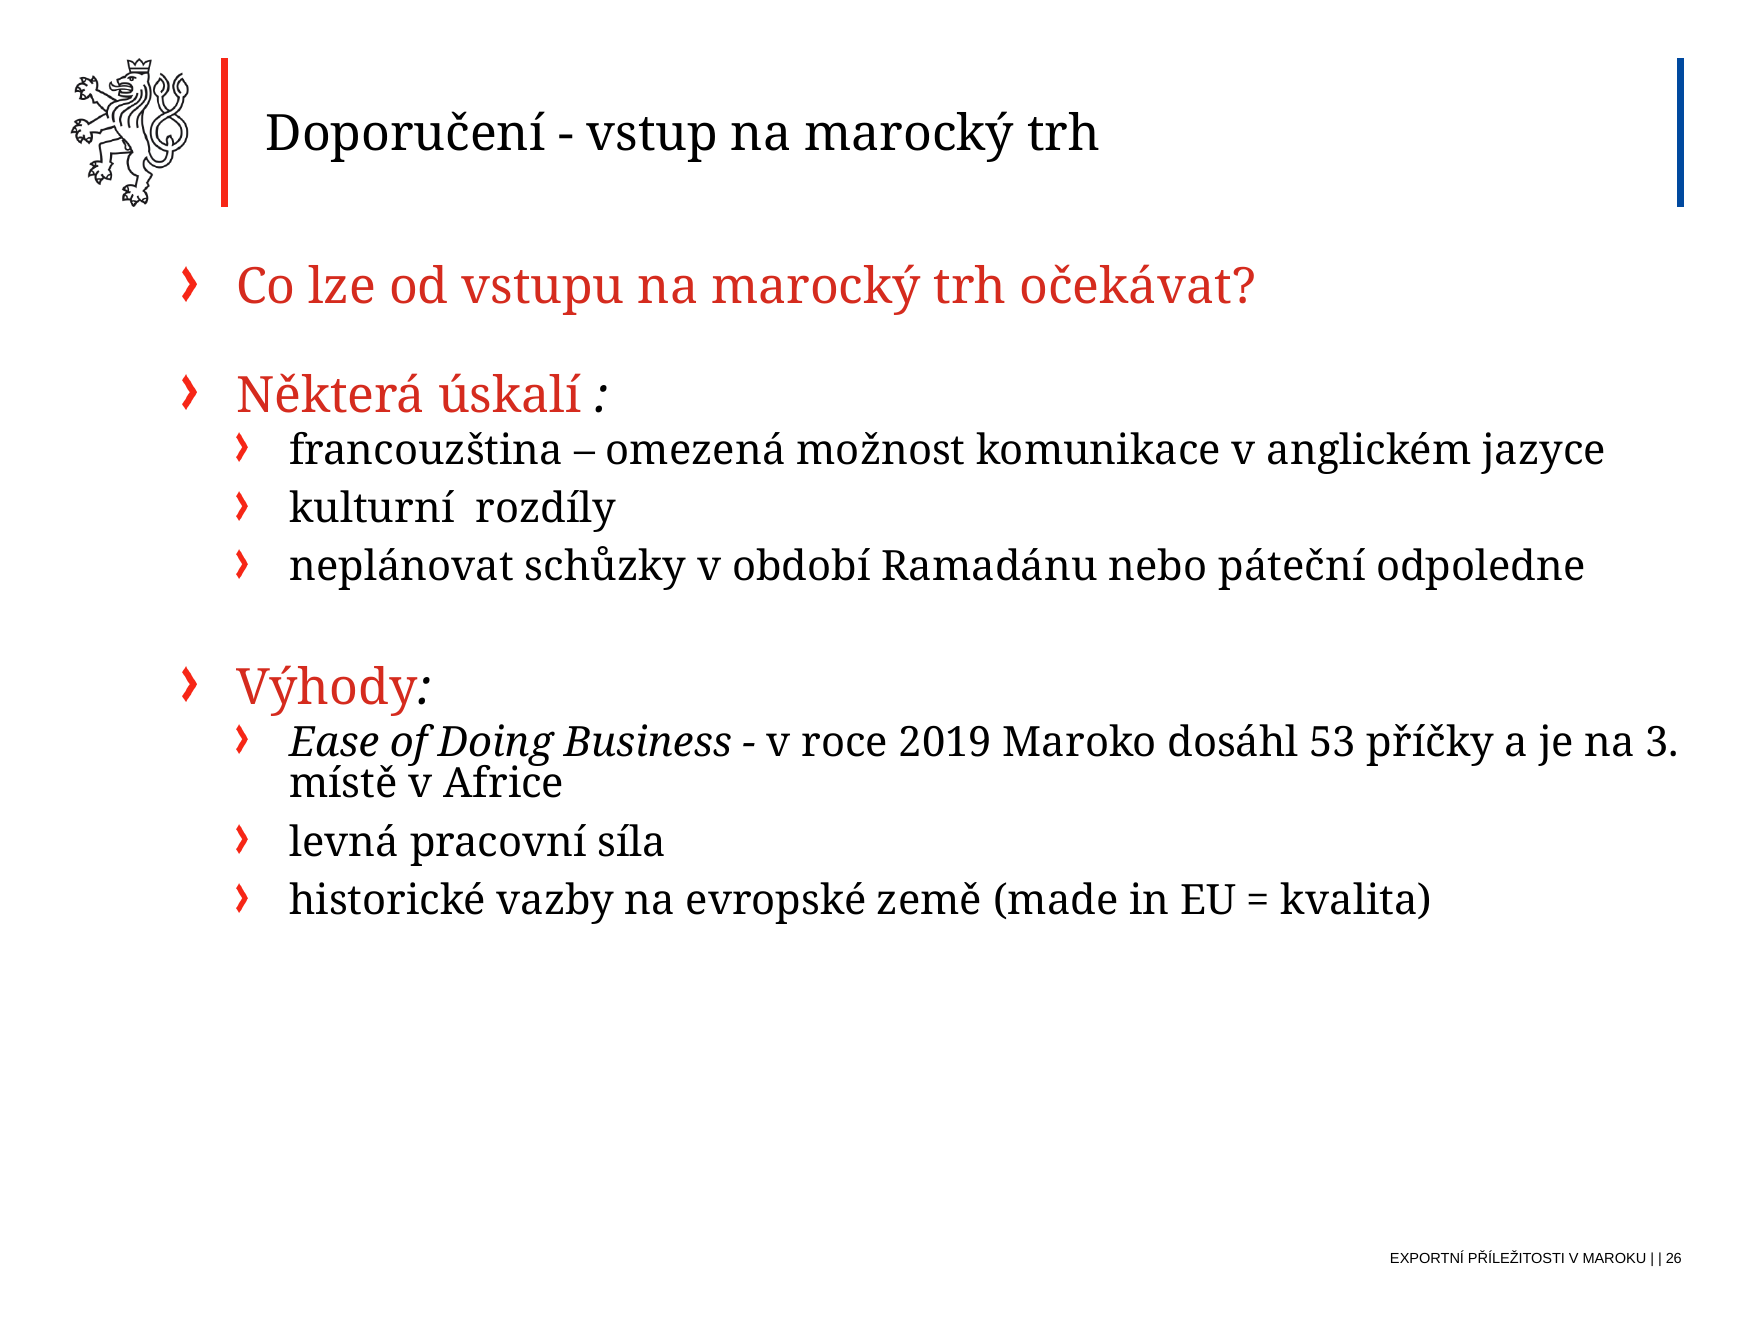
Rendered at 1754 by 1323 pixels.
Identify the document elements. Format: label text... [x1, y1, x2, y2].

picture [182, 266, 197, 302]
picture [236, 824, 248, 854]
picture [236, 549, 248, 579]
text_box Co lze od vstupu na marocký trh očekávat? Některá úskalí : francouzština – omezená možnost komunikace v anglickém jazyce kulturní rozdíly neplánovat schůzky v období Ramadánu nebo páteční odpoledne Výhody: Ease of Doing Business - v roce 2019 Maroko dosáhl 53 příčky a je na 3. místě v Africe levná pracovní síla historické vazby na evropské země (made in EU = kvalita) [182, 259, 1691, 1230]
picture [70, 58, 189, 207]
picture [182, 374, 197, 410]
list Doporučení - vstup na marocký trh [265, 59, 1684, 207]
picture [236, 491, 248, 521]
picture [236, 724, 248, 754]
picture [236, 883, 248, 913]
picture [221, 58, 228, 207]
picture [236, 432, 248, 462]
picture [182, 666, 197, 702]
footer Exportní příležitosti v Maroku | [709, 1236, 1655, 1267]
